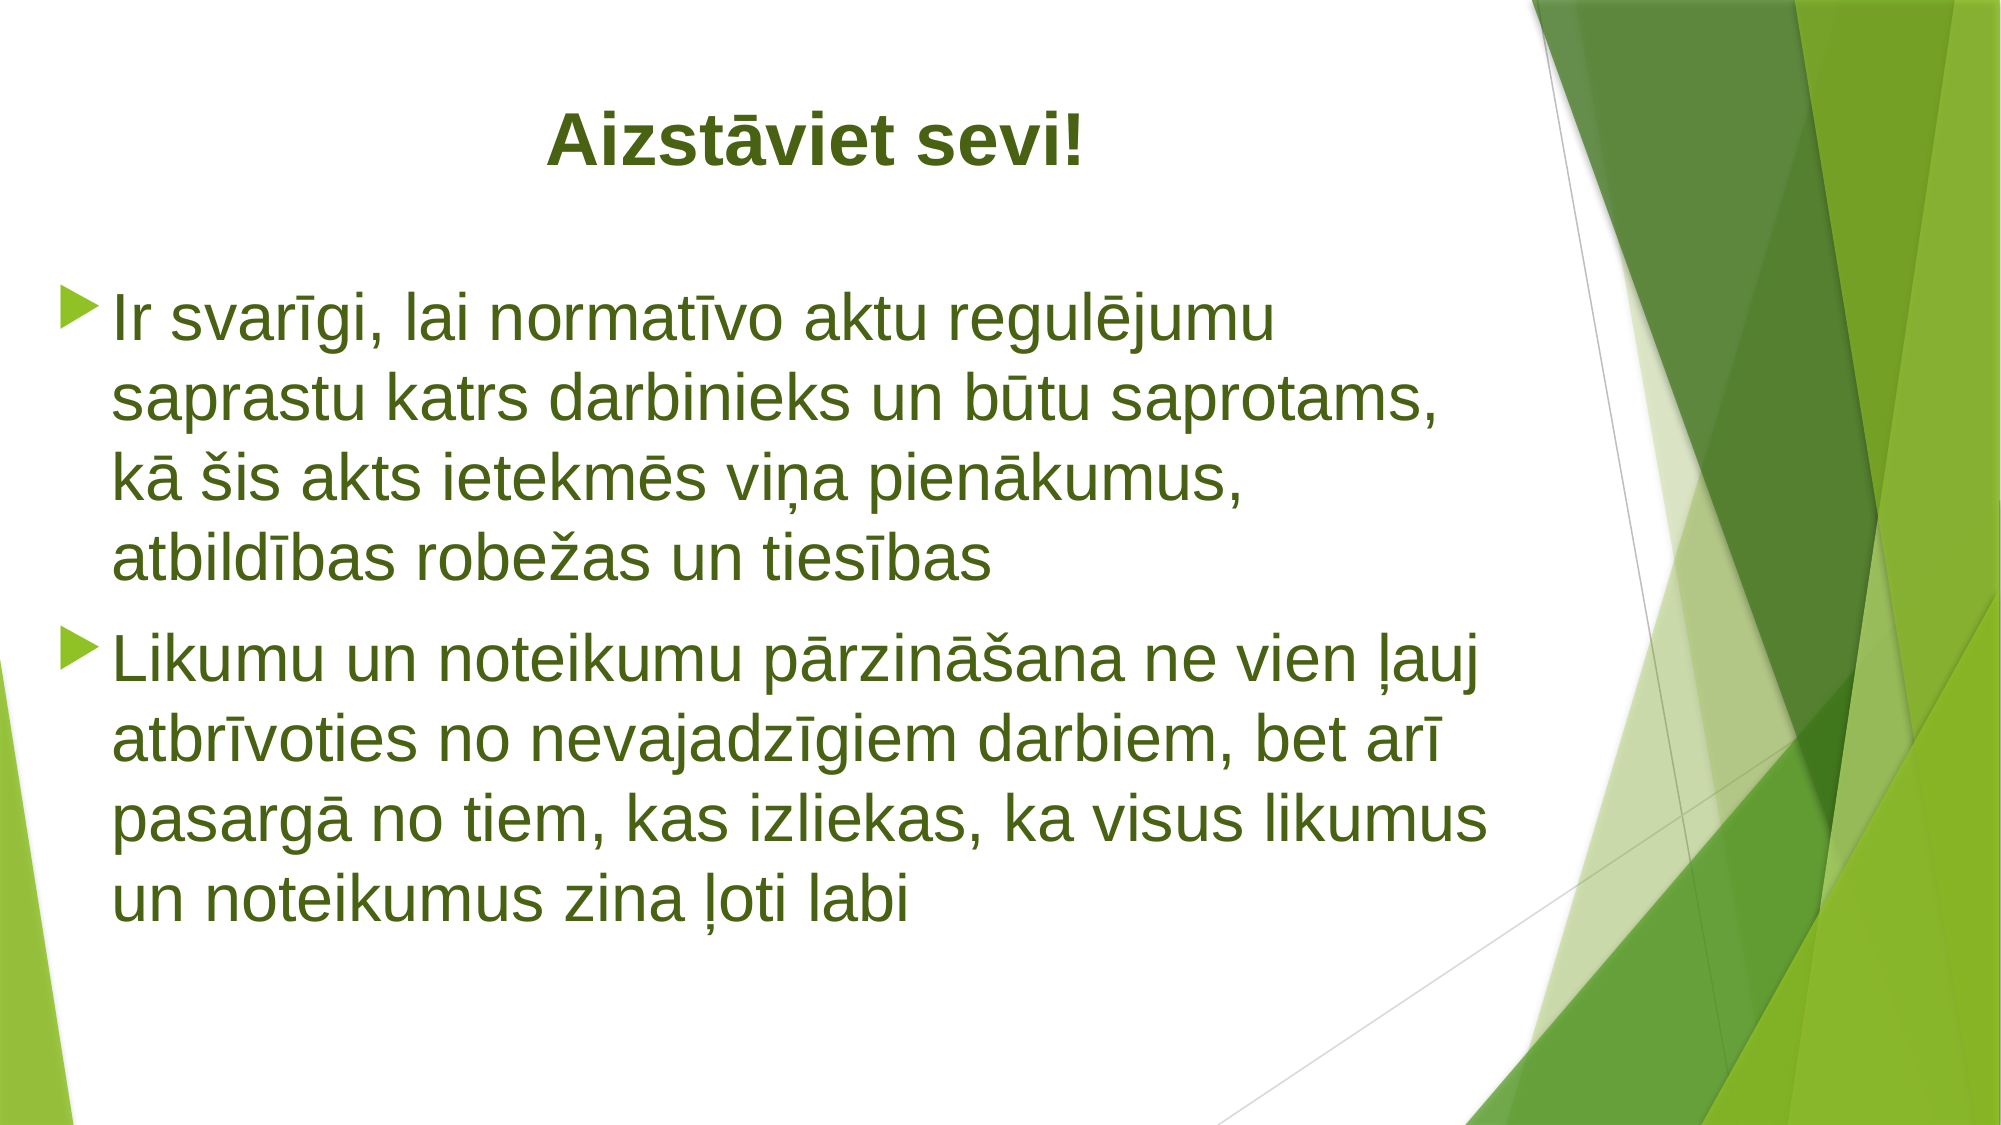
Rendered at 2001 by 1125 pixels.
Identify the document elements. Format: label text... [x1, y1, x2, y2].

list Ir svarīgi, lai normatīvo aktu regulējumu saprastu katrs darbinieks un būtu saprotams, kā šis akts ietekmēs viņa pienākumus, atbildības robežas un tiesības Likumu un noteikumu pārzināšana ne vien ļauj atbrīvoties no nevajadzīgiem darbiem, bet arī pasargā no tiem, kas izliekas, ka visus likumus un noteikumus zina ļoti labi [40, 266, 1507, 1067]
title Aizstāviet sevi! [111, 88, 1522, 232]
